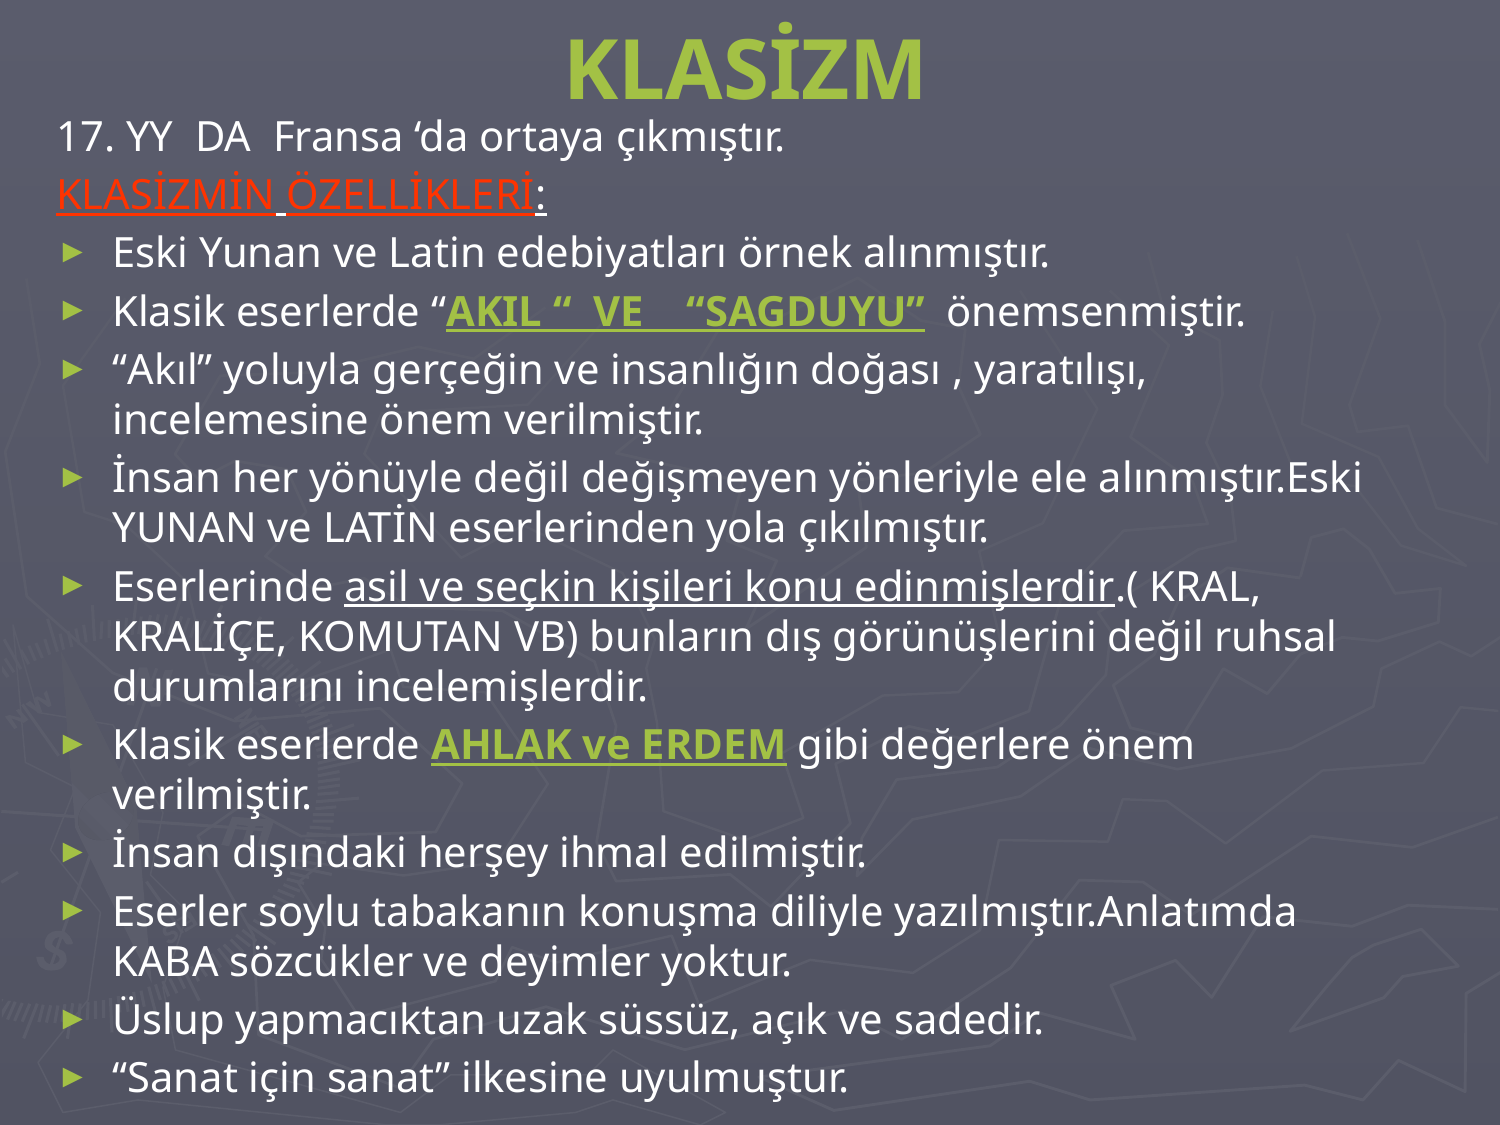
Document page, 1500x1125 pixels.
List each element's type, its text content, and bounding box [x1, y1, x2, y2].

title KLASİZM [63, 37, 1451, 95]
list 17. YY DA Fransa ‘da ortaya çıkmıştır. KLASİZMİN ÖZELLİKLERİ: Eski Yunan ve Latin edebiyatları örnek alınmıştır. Klasik eserlerde “AKIL “ VE “SAGDUYU” önemsenmiştir. “Akıl” yoluyla gerçeğin ve insanlığın doğası , yaratılışı, incelemesine önem verilmiştir. İnsan her yönüyle değil değişmeyen yönleriyle ele alınmıştır.Eski YUNAN ve LATİN eserlerinden yola çıkılmıştır. Eserlerinde asil ve seçkin kişileri konu edinmişlerdir.( KRAL, KRALİÇE, KOMUTAN VB) bunların dış görünüşlerini değil ruhsal durumlarını incelemişlerdir. Klasik eserlerde AHLAK ve ERDEM gibi değerlere önem verilmiştir. İnsan dışındaki herşey ihmal edilmiştir. Eserler soylu tabakanın konuşma diliyle yazılmıştır.Anlatımda KABA sözcükler ve deyimler yoktur. Üslup yapmacıktan uzak süssüz, açık ve sadedir. “Sanat için sanat” ilkesine uyulmuştur. [41, 101, 1390, 1059]
